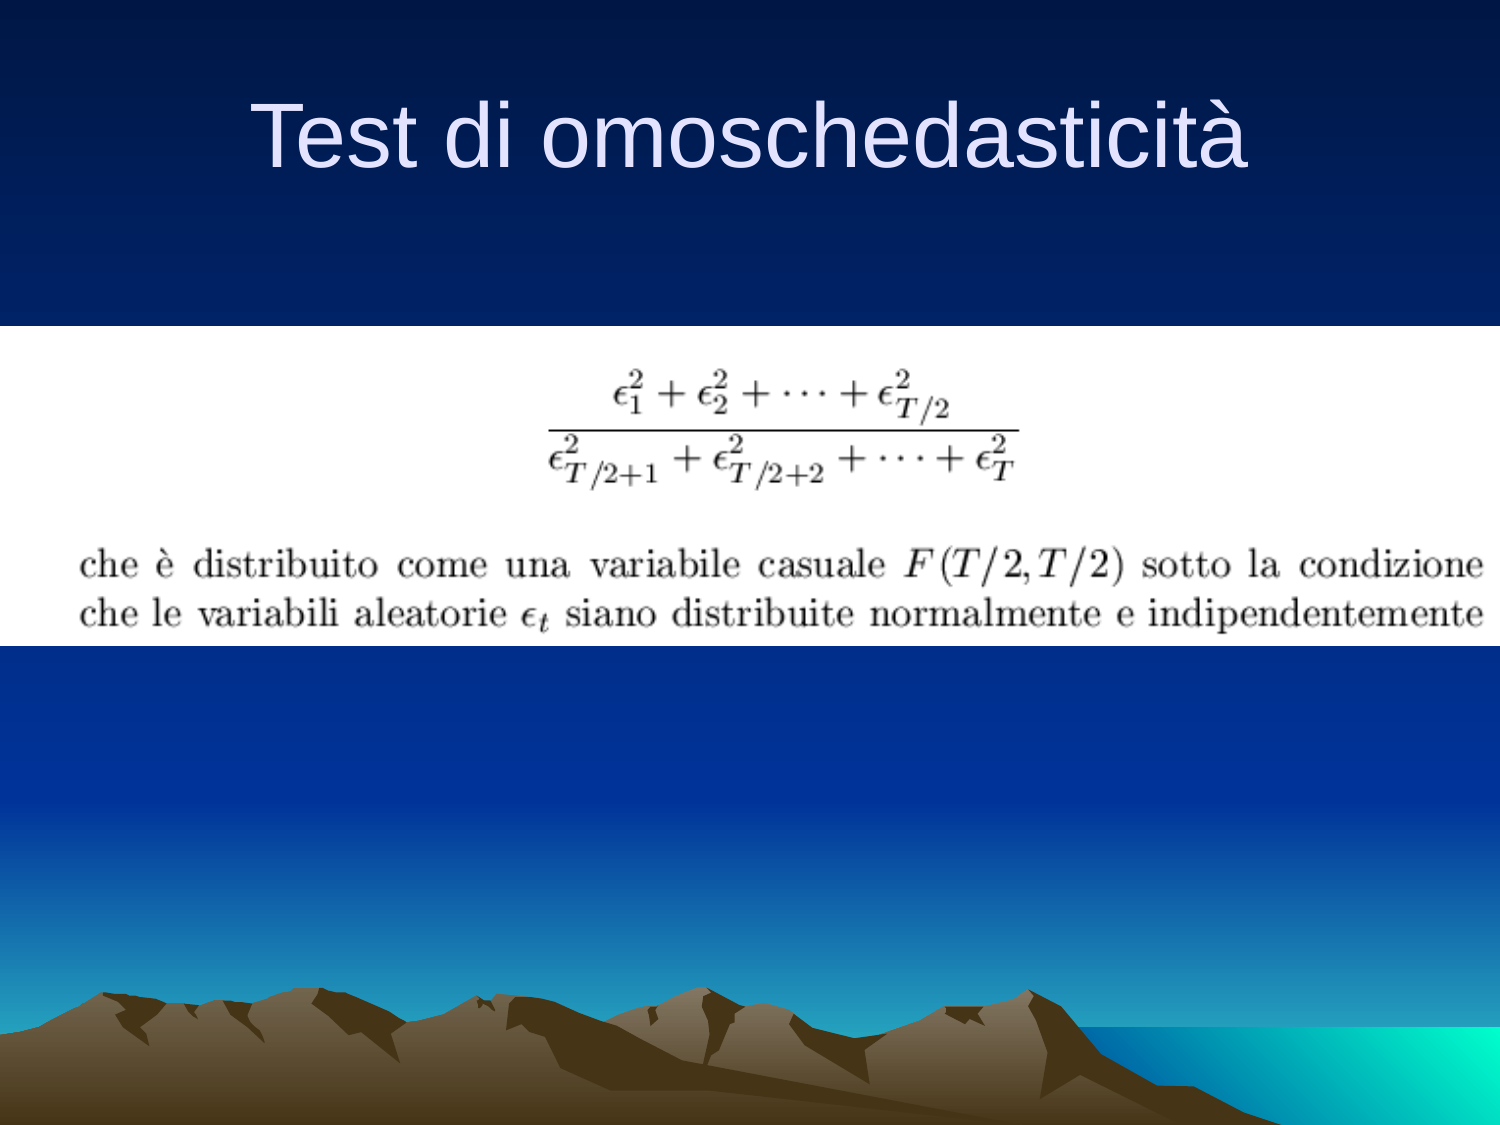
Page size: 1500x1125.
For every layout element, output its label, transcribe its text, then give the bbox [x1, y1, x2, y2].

picture [0, 326, 1500, 647]
title Test di omoschedasticità [74, 37, 1426, 226]
